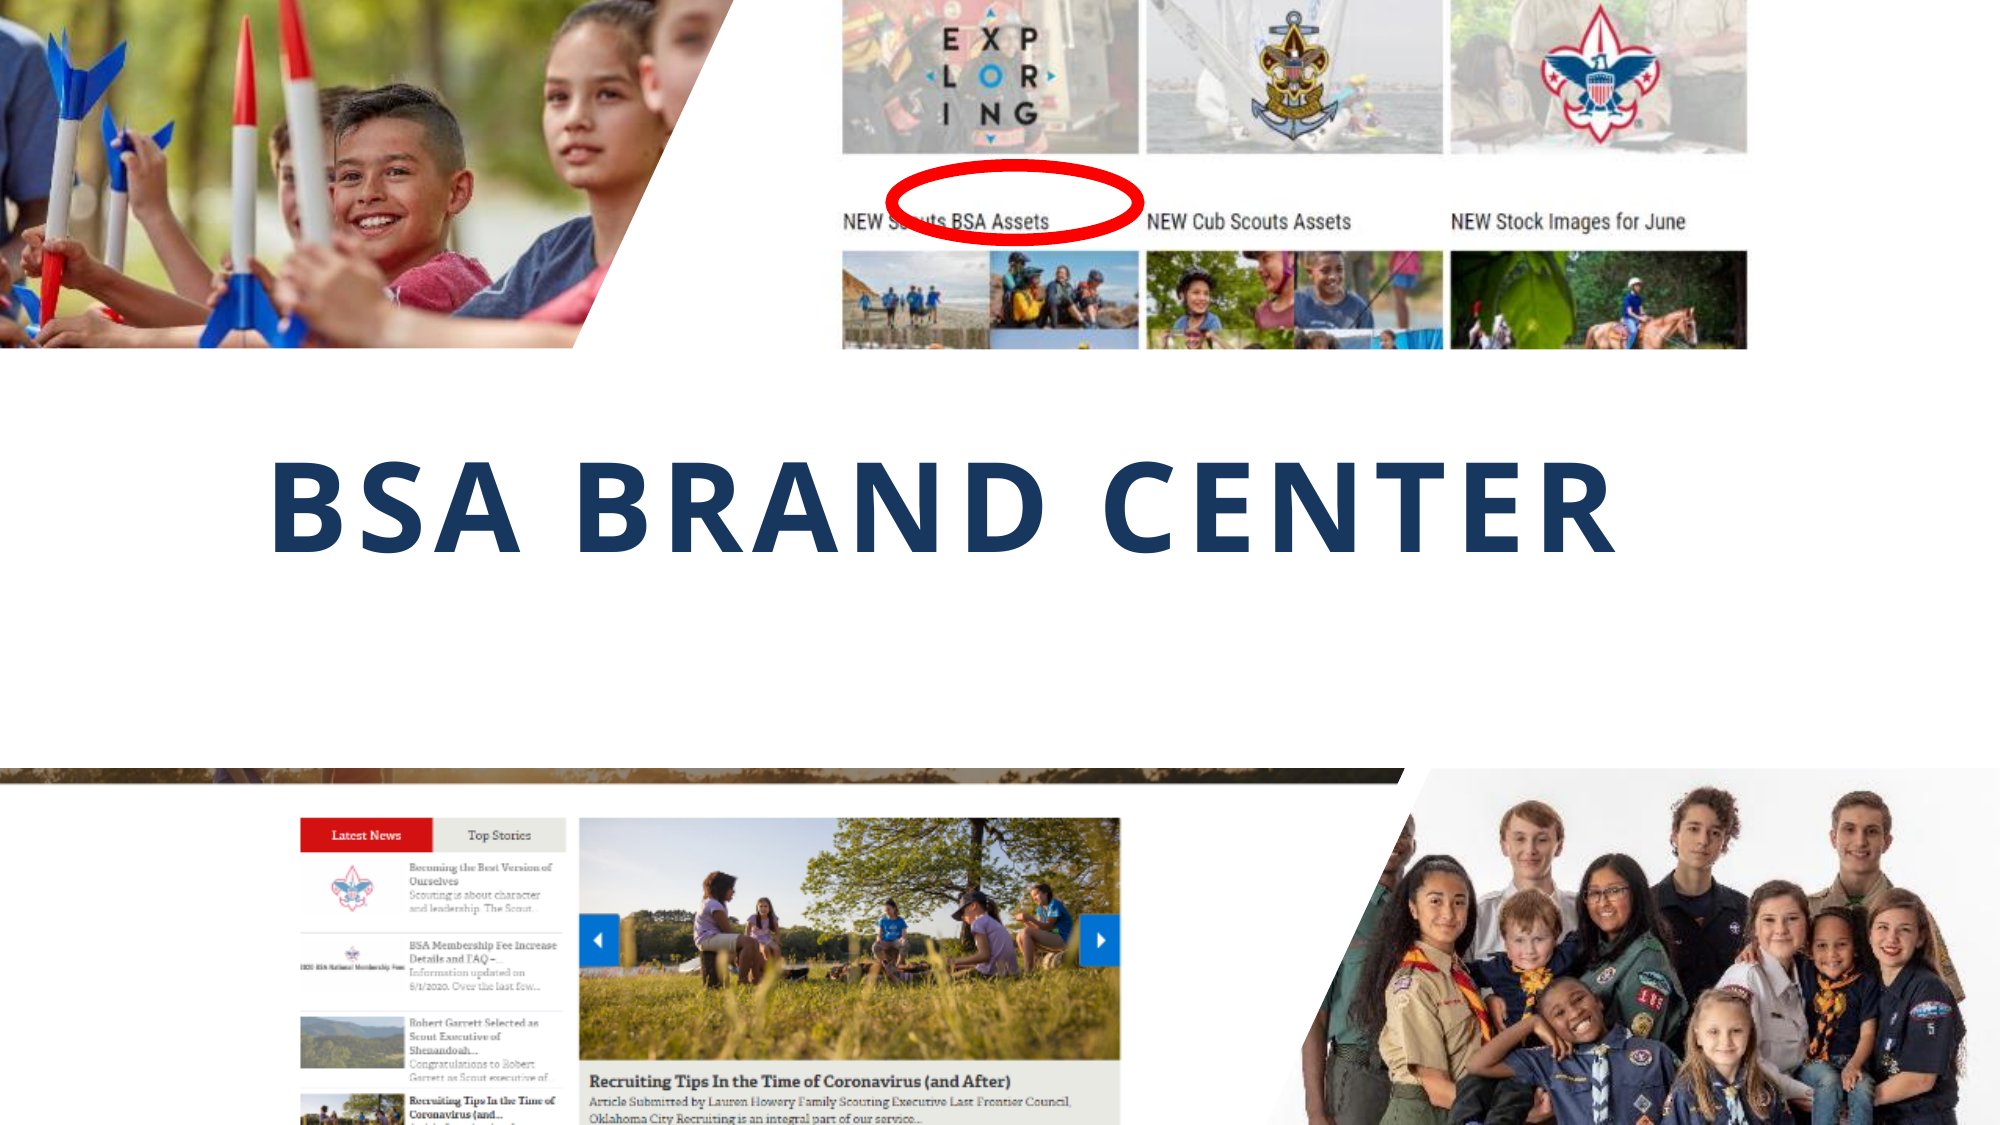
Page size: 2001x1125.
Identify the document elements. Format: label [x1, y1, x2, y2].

picture [0, 0, 2000, 350]
picture [0, 768, 2000, 1125]
